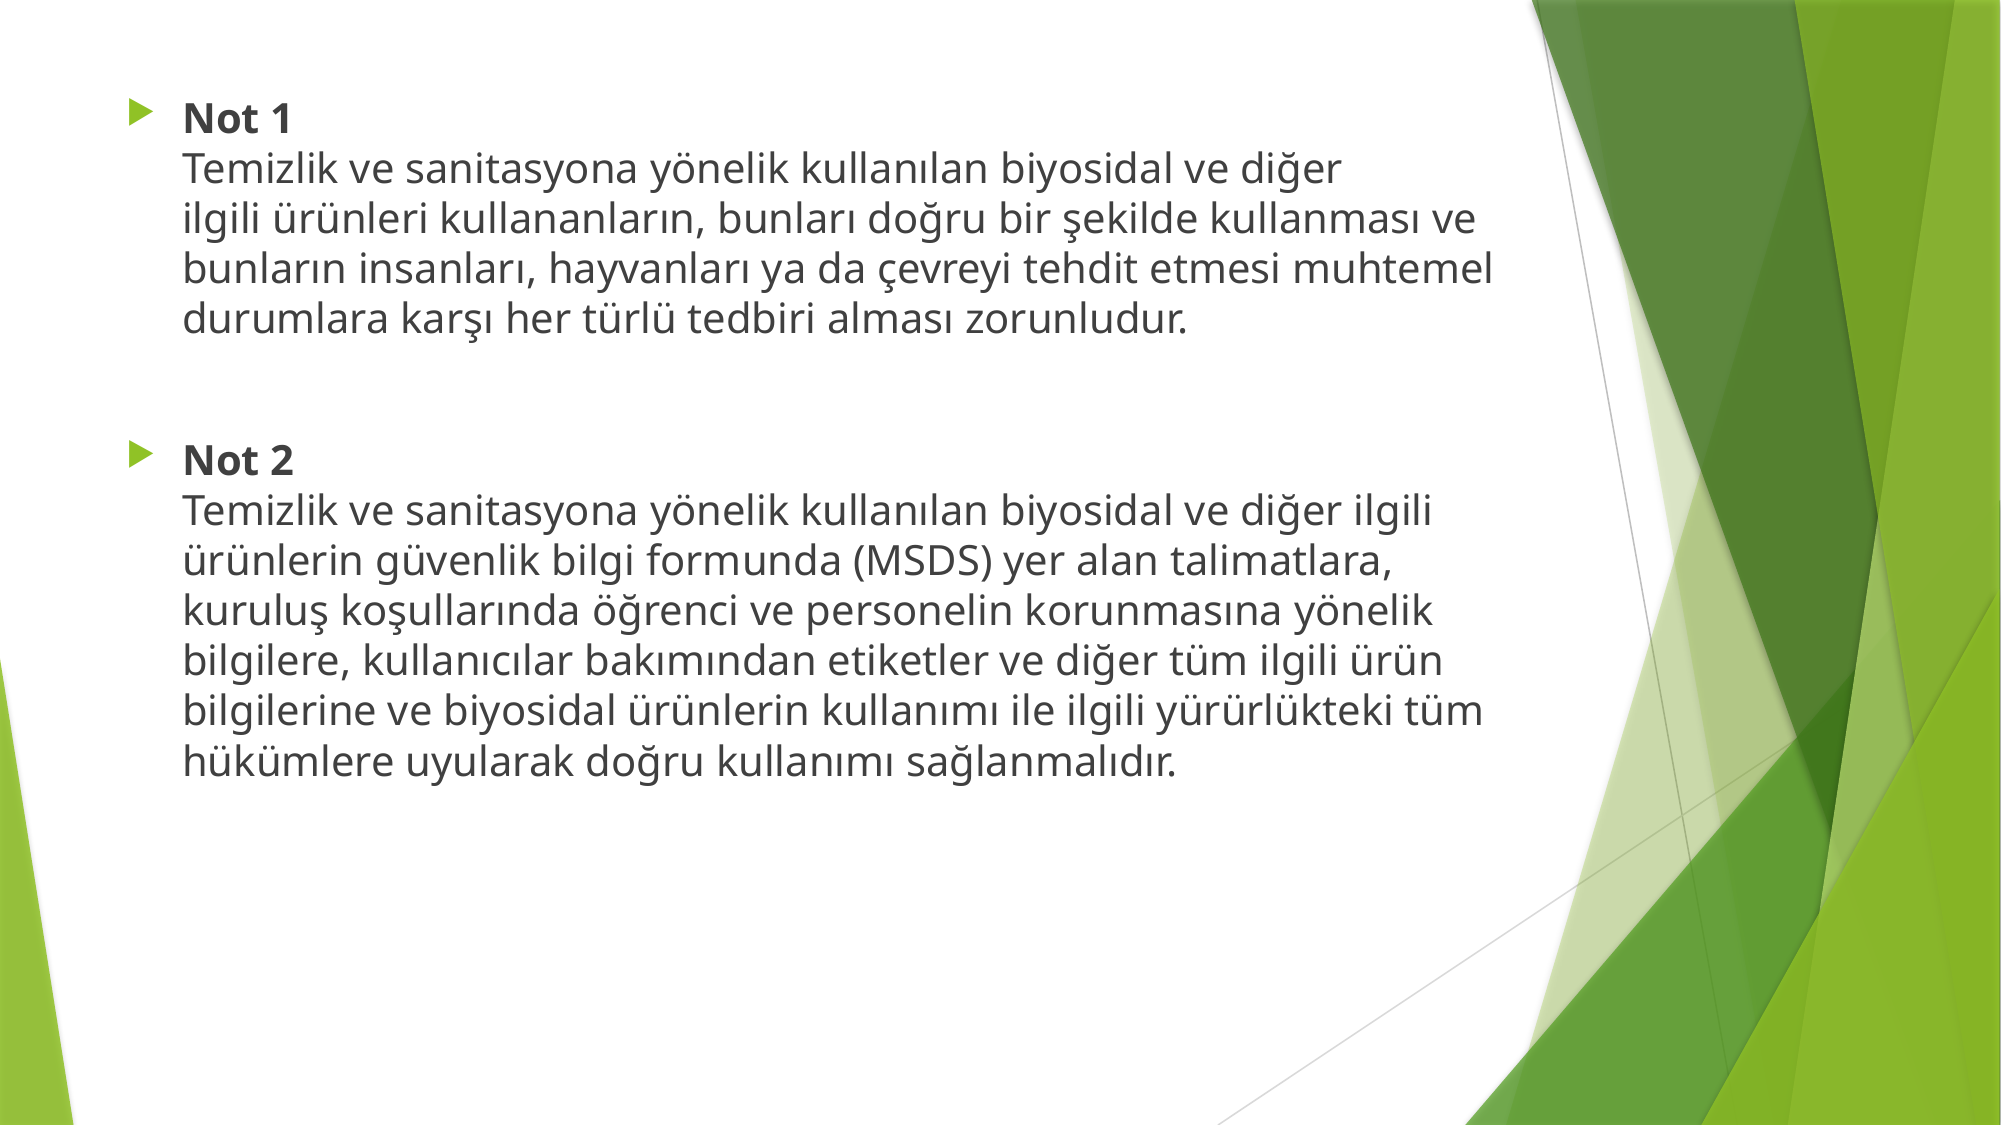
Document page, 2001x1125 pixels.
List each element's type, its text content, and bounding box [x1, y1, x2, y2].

list Not 1 Temizlik ve sanitasyona yönelik kullanılan biyosidal ve diğer ilgili ürünleri kullananların, bunları doğru bir şekilde kullanması ve bunların insanları, hayvanları ya da çevreyi tehdit etmesi muhtemel durumlara karşı her türlü tedbiri alması zorunludur. Not 2 Temizlik ve sanitasyona yönelik kullanılan biyosidal ve diğer ilgili ürünlerin güvenlik bilgi formunda (MSDS) yer alan talimatlara, kuruluş koşullarında öğrenci ve personelin korunmasına yönelik bilgilere, kullanıcılar bakımından etiketler ve diğer tüm ilgili ürün bilgilerine ve biyosidal ürünlerin kullanımı ile ilgili yürürlükteki tüm hükümlere uyularak doğru kullanımı sağlanmalıdır. [111, 84, 1522, 992]
